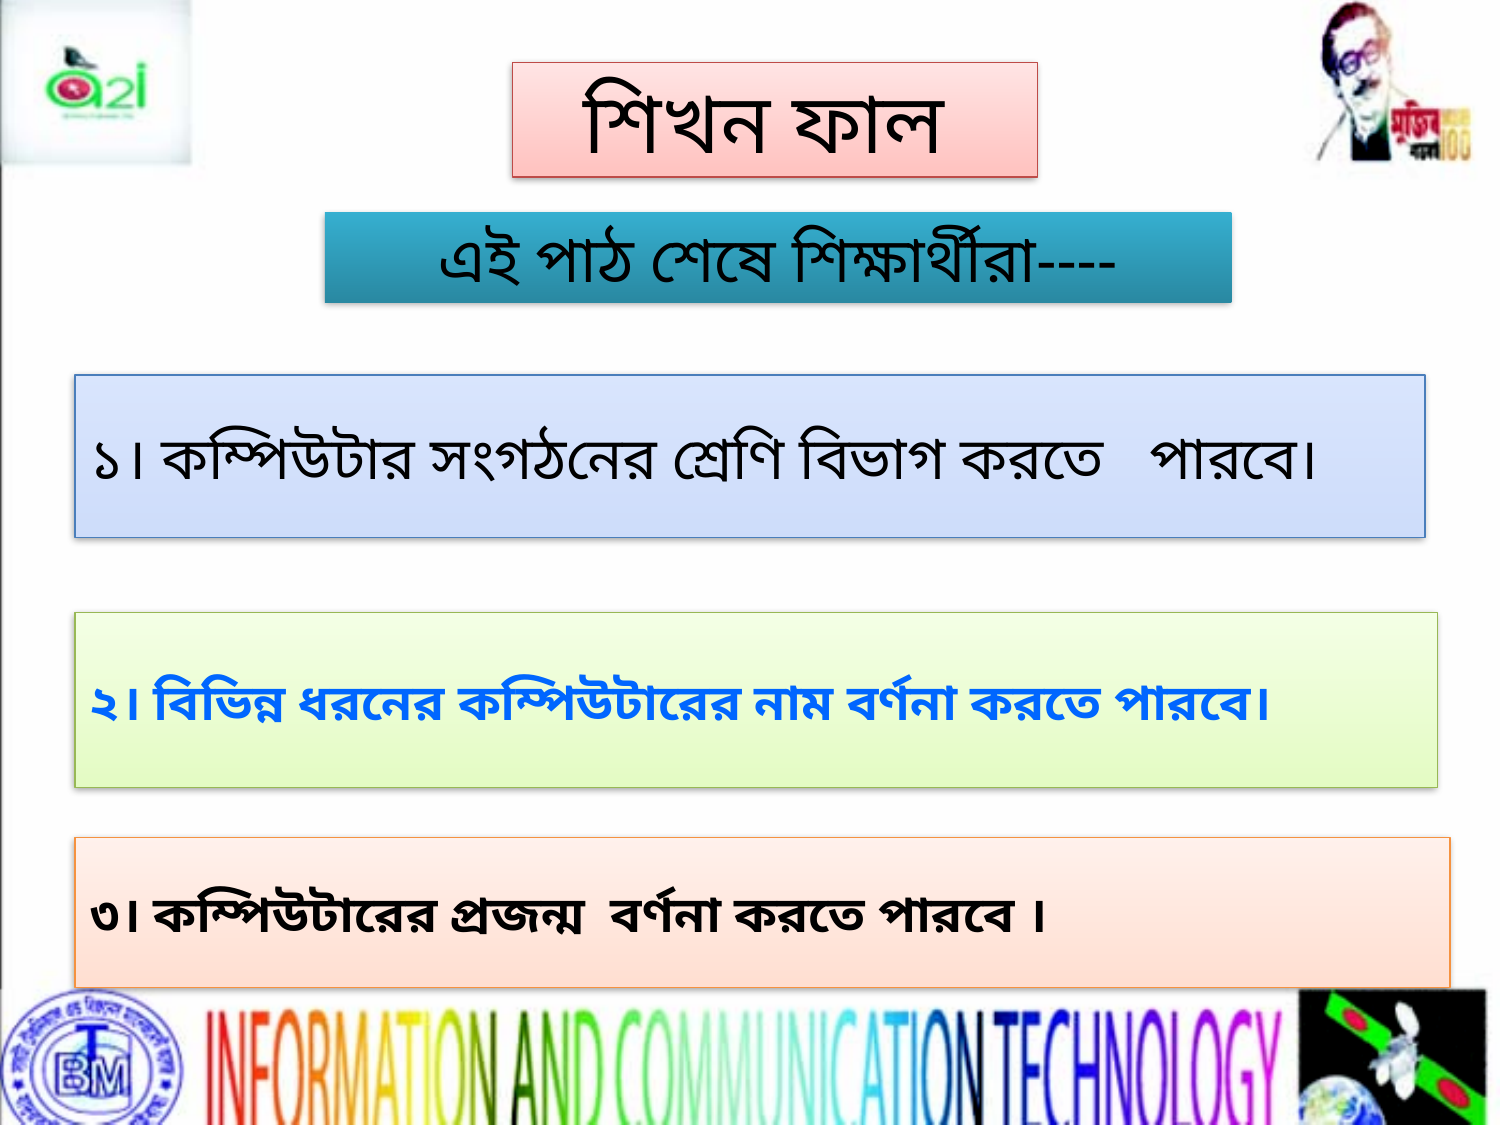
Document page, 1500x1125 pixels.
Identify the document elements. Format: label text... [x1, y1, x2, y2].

picture [0, 0, 1500, 1125]
text_box শিখন ফাল [512, 62, 1038, 178]
text_box ২। বিভিন্ন ধরনের কম্পিউটারের নাম বর্ণনা করতে পারবে। [74, 612, 1438, 788]
text_box ৩। কম্পিউটারের প্রজন্ম বর্ণনা করতে পারবে । [74, 837, 1451, 988]
text_box এই পাঠ শেষে শিক্ষার্থীরা---- [324, 212, 1232, 303]
text_box ১। কম্পিউটার সংগঠনের শ্রেণি বিভাগ করতে পারবে। [74, 374, 1426, 538]
